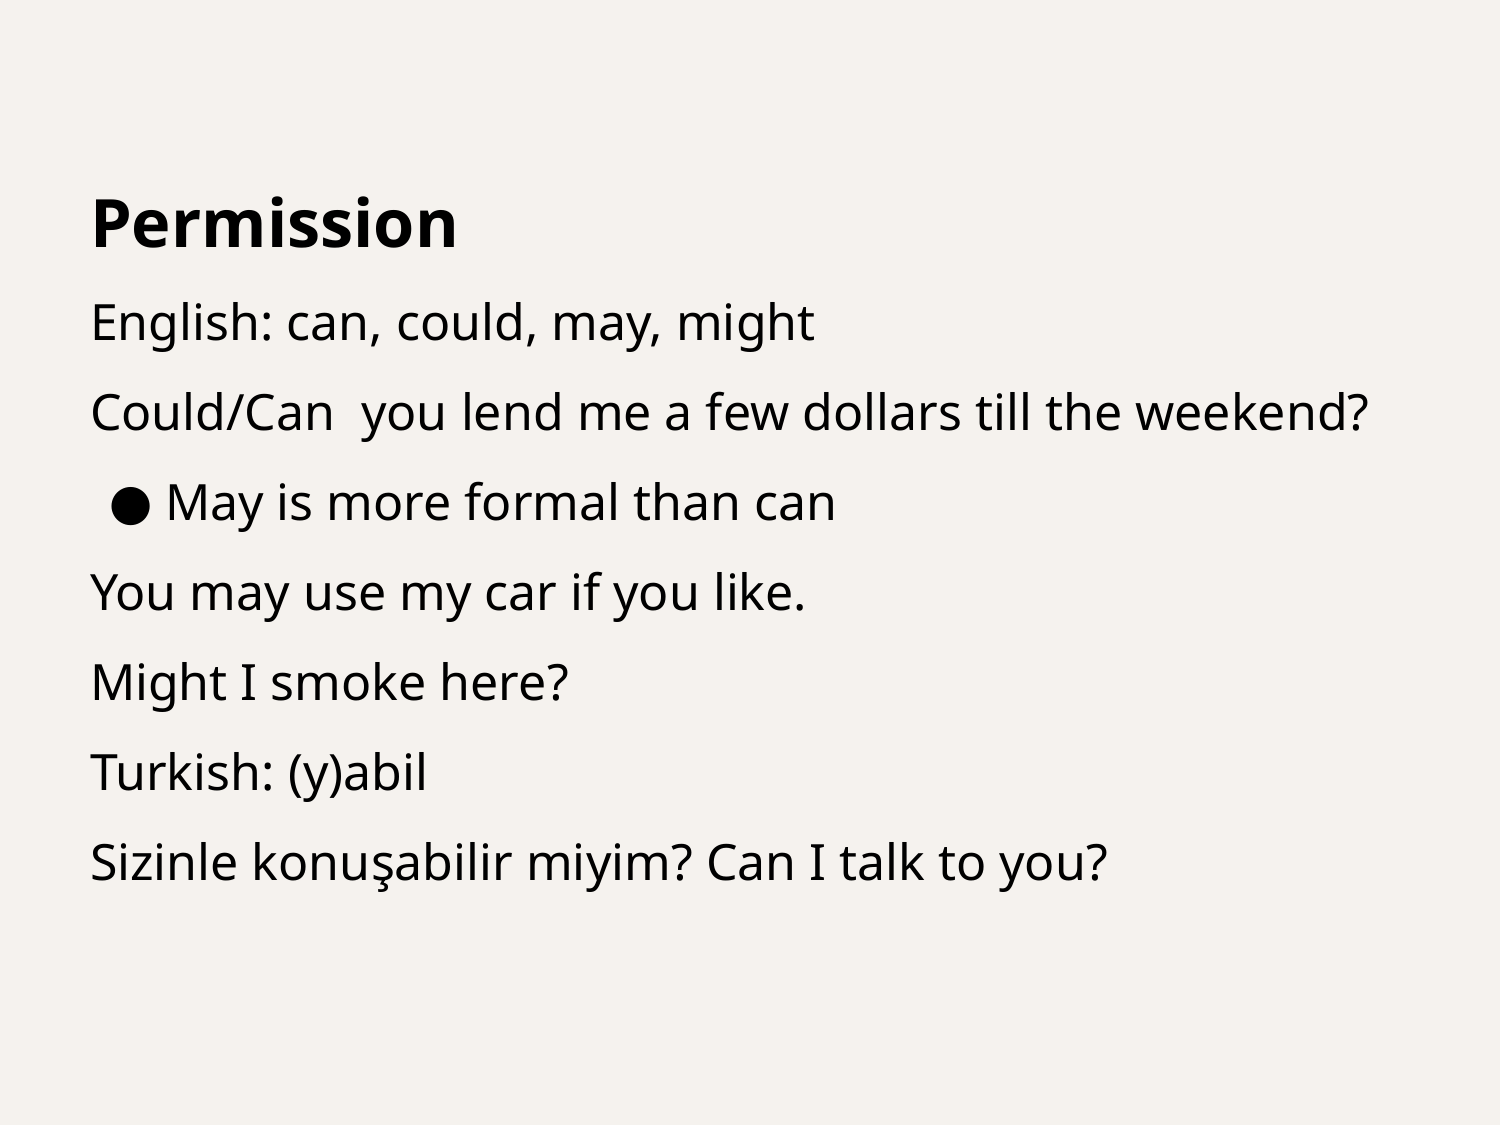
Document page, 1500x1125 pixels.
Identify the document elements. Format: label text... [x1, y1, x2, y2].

list Permission English: can, could, may, might Could/Can you lend me a few dollars till the weekend? May is more formal than can You may use my car if you like. Might I smoke here? Turkish: (y)abil Sizinle konuşabilir miyim? Can I talk to you? [75, 125, 1425, 1005]
